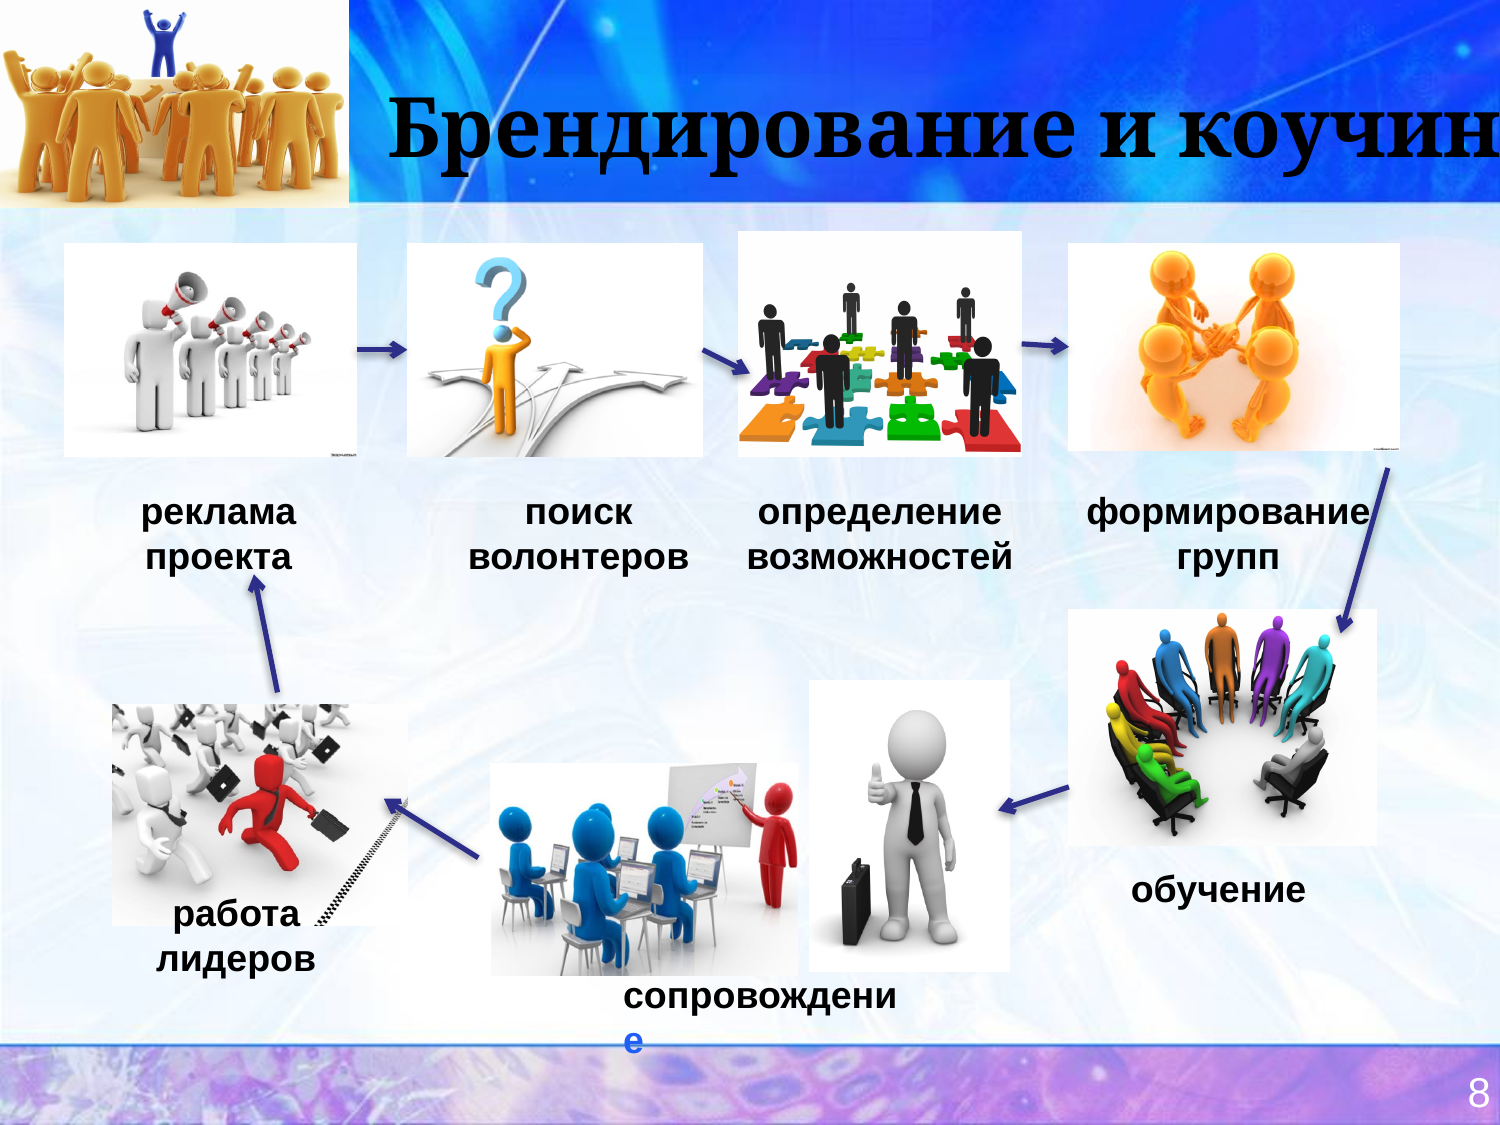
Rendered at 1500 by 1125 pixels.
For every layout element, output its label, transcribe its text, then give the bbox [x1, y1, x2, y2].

text_box формирование групп [1394, 479, 1400, 585]
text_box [997, 786, 1070, 811]
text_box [1340, 467, 1389, 634]
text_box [1021, 343, 1070, 348]
text_box реклама проекта [100, 479, 337, 585]
picture [0, 0, 1500, 1125]
slide_number 8 [1417, 1058, 1500, 1125]
text_box сопровождение [608, 979, 928, 1069]
text_box обучение [1116, 857, 1329, 918]
text_box Брендирование и коучинг [371, 66, 1500, 182]
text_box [383, 798, 479, 858]
text_box поиск волонтеров [442, 479, 715, 585]
text_box формирование групп [1057, 479, 1333, 585]
text_box работа лидеров [76, 881, 396, 987]
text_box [253, 573, 278, 693]
text_box определение возможностей [715, 479, 1046, 585]
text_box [702, 349, 751, 374]
